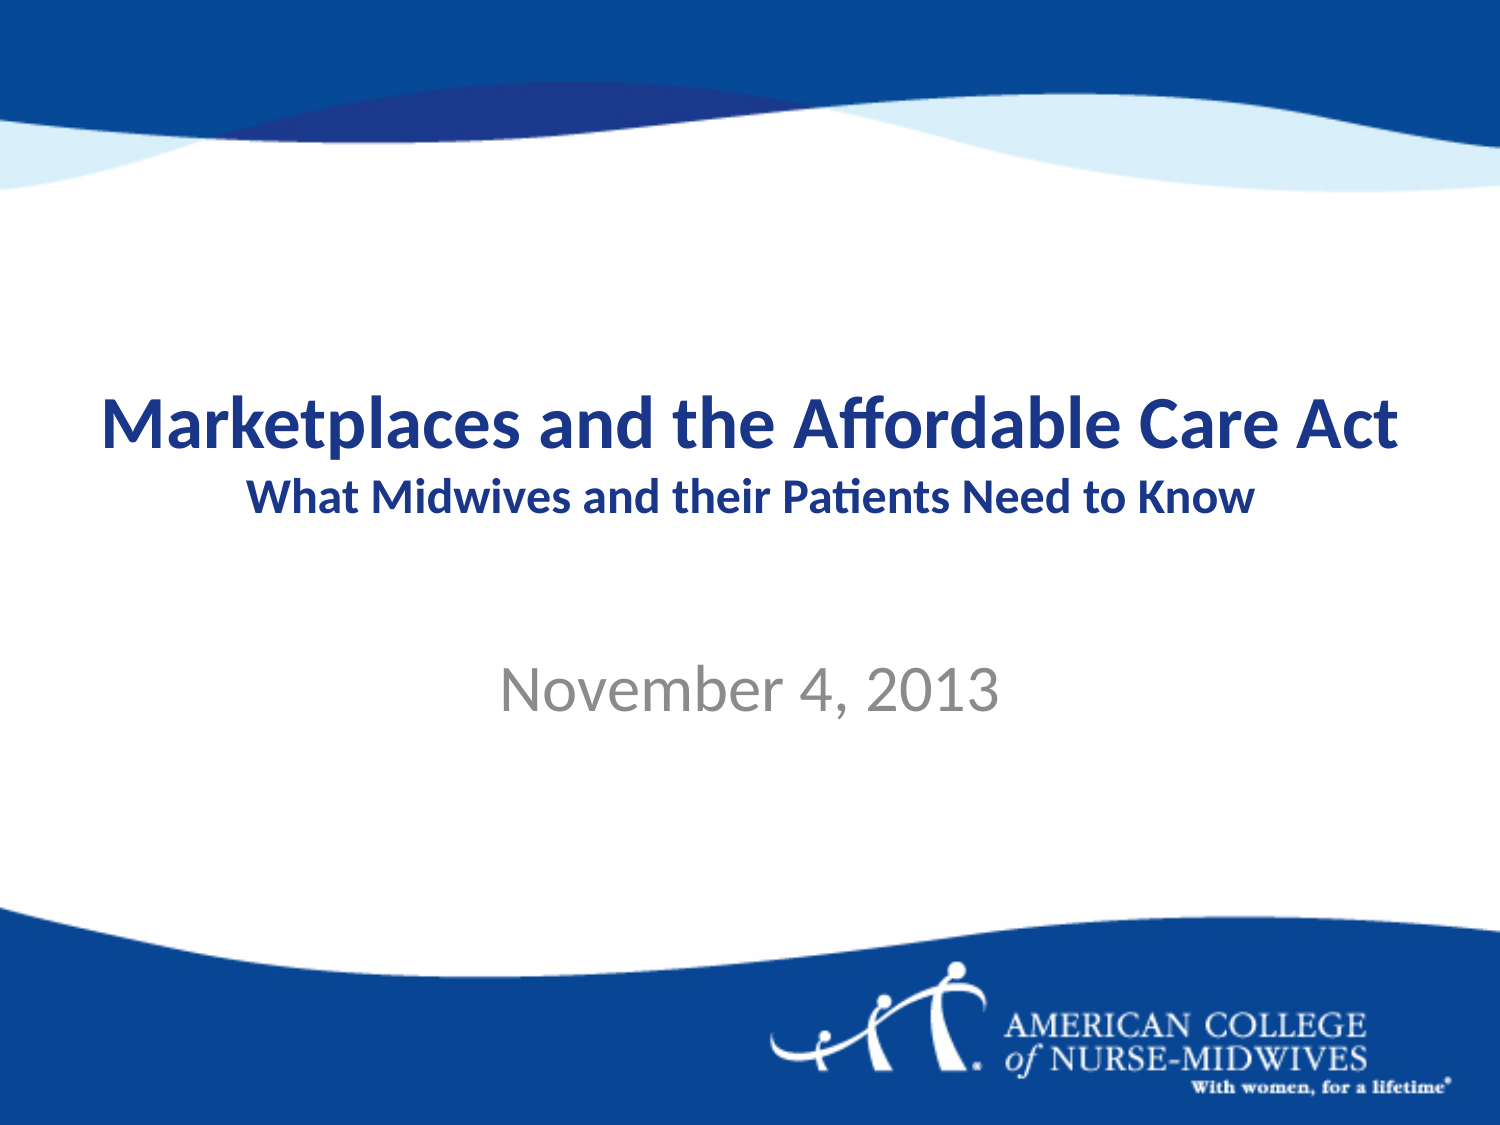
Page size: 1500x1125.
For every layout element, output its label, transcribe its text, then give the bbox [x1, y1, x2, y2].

picture [0, 0, 1500, 1125]
title Marketplaces and the Affordable Care Act What Midwives and their Patients Need to Know [43, 372, 1459, 614]
subtitle November 4, 2013 [225, 637, 1275, 925]
